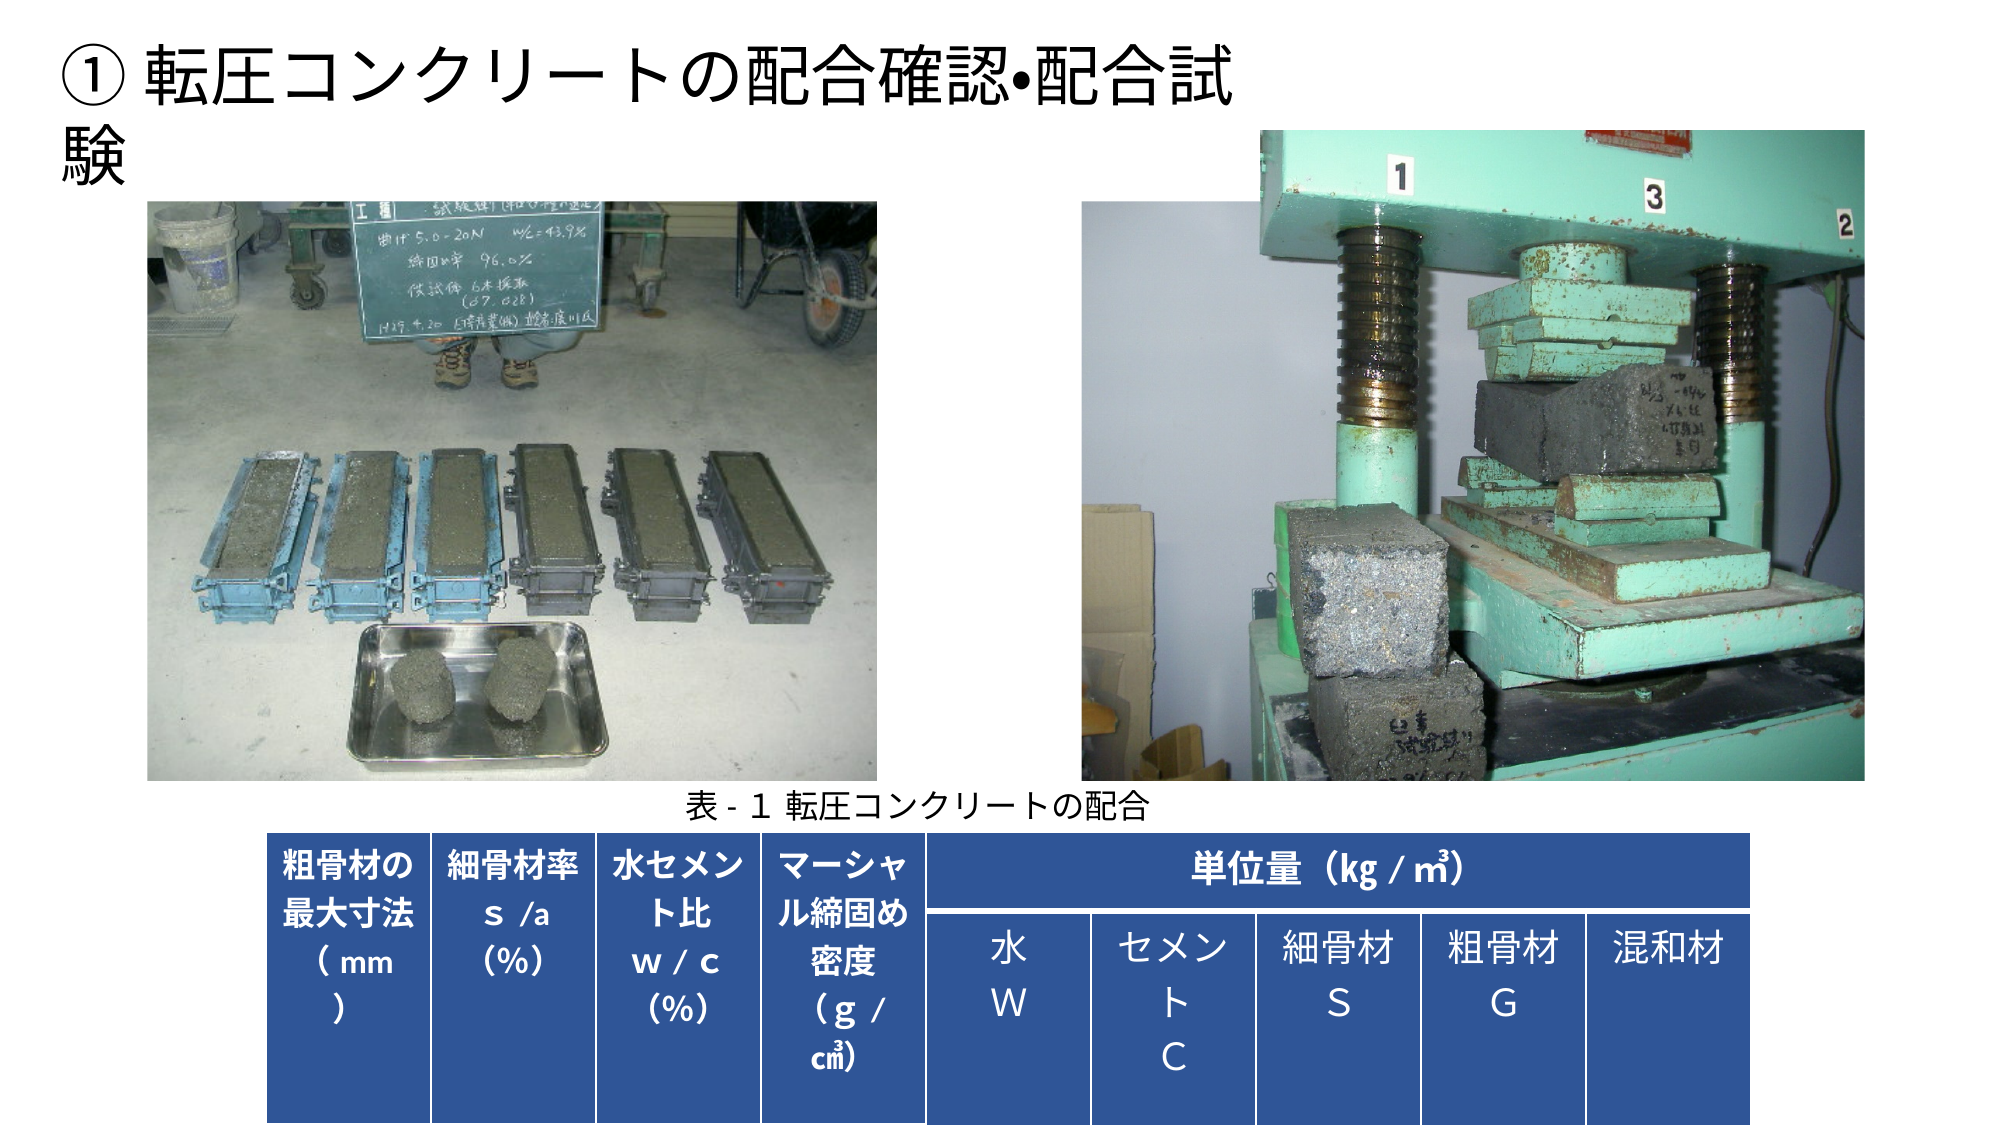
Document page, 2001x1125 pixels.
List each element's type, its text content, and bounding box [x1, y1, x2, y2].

text_box 表-１ 転圧コンクリートの配合 [670, 777, 1182, 833]
table_header マーシャル締固め密度 （ｇ/㎤） [762, 833, 925, 1123]
table_header 単位量（㎏/㎥） [927, 833, 1750, 908]
table_cell 粗骨材 Ｇ [1422, 914, 1585, 1125]
table_header 細骨材率ｓ/a （％） [432, 833, 595, 1123]
text_box ①転圧コンクリートの配合確認・配合試験 [46, 26, 1261, 202]
table_cell 混和材 [1587, 914, 1750, 1125]
picture [1081, 130, 1865, 782]
table_header 粗骨材の最大寸法 （mm） [267, 833, 430, 1123]
table_header 水セメント比ｗ/ｃ （％） [597, 833, 760, 1123]
table_cell 細骨材 Ｓ [1257, 914, 1420, 1125]
picture [147, 130, 878, 781]
table_cell 水 Ｗ [927, 914, 1090, 1125]
table_cell セメント Ｃ [1092, 914, 1255, 1125]
